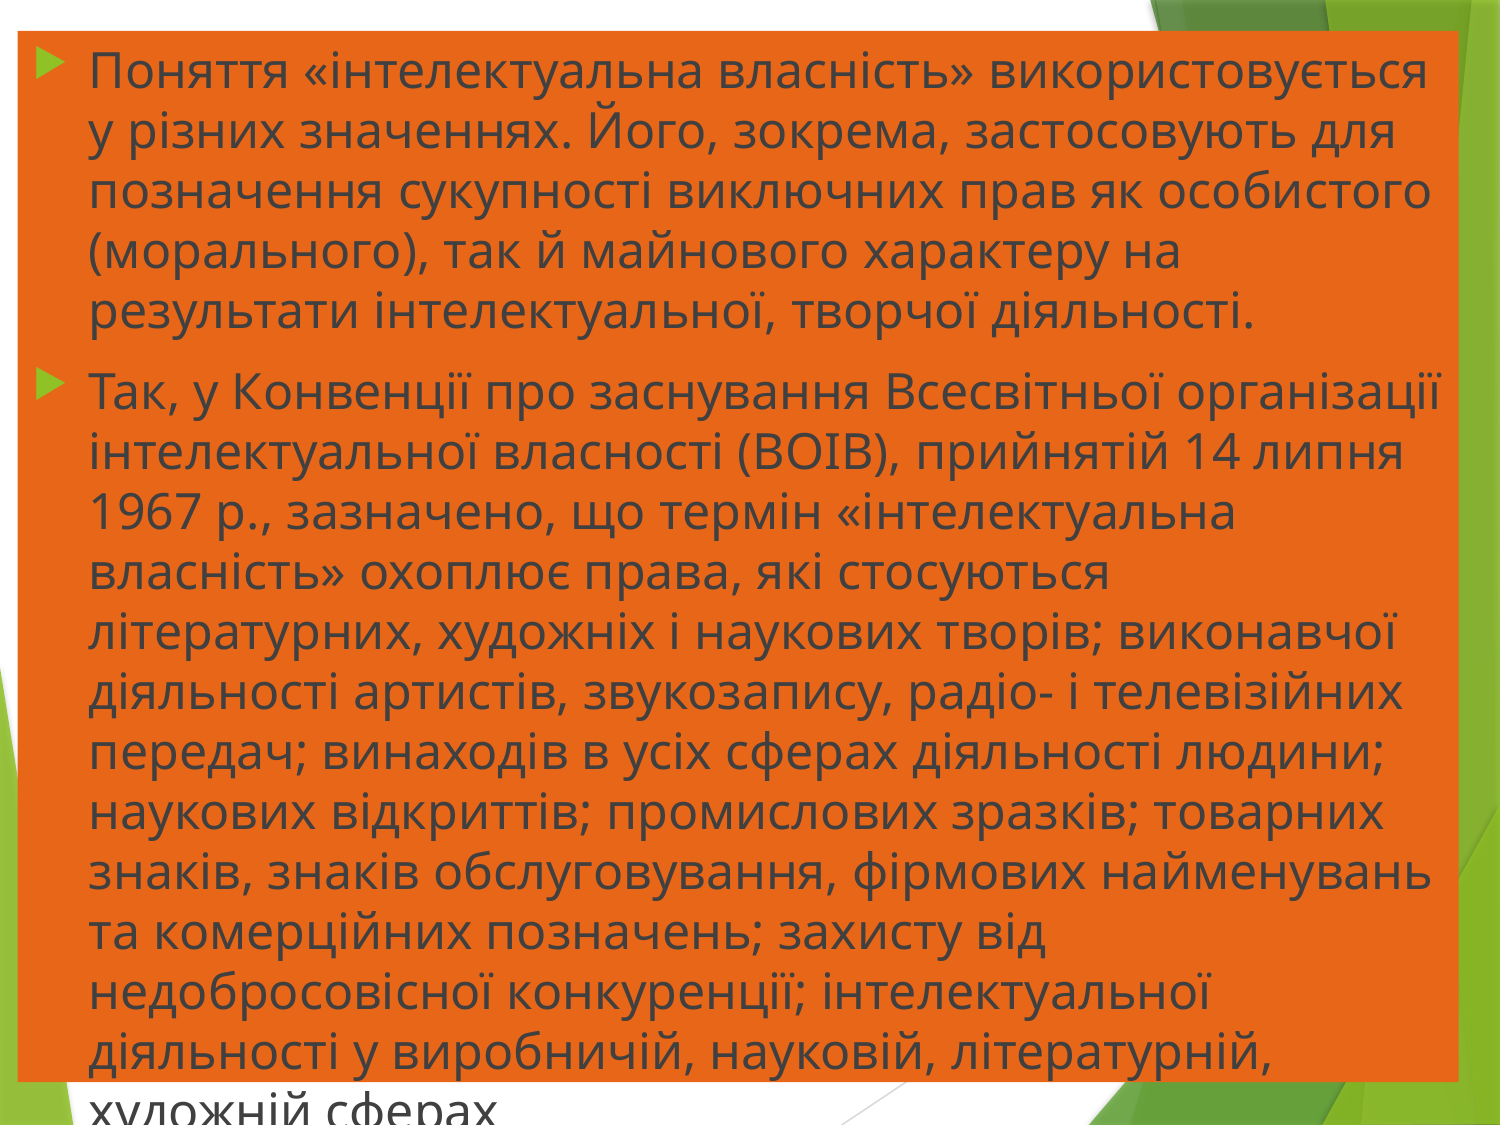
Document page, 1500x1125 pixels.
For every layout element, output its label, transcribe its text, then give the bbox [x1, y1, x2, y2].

list Поняття «інтелектуальна власність» використовується у різних значеннях. Його, зокрема, застосовують для позначення сукупності виключних прав як особистого (морального), так й майнового характеру на результати інтелектуальної, творчої діяльності. Так, у Конвенції про заснування Всесвітньої організації інтелектуальної власності (ВОІВ), прийнятій 14 липня 1967 р., зазначено, що термін «інтелектуальна власність» охоплює права, які стосуються літературних, художніх і наукових творів; виконавчої діяльності артистів, звукозапису, радіо- і телевізійних передач; винаходів в усіх сферах діяльності людини; наукових відкриттів; промислових зразків; товарних знаків, знаків обслуговування, фірмових найменувань та комерційних позначень; захисту від недобросовісної конкуренції; інтелектуальної діяльності у виробничій, науковій, літературній, художній сферах [17, 30, 1459, 1083]
